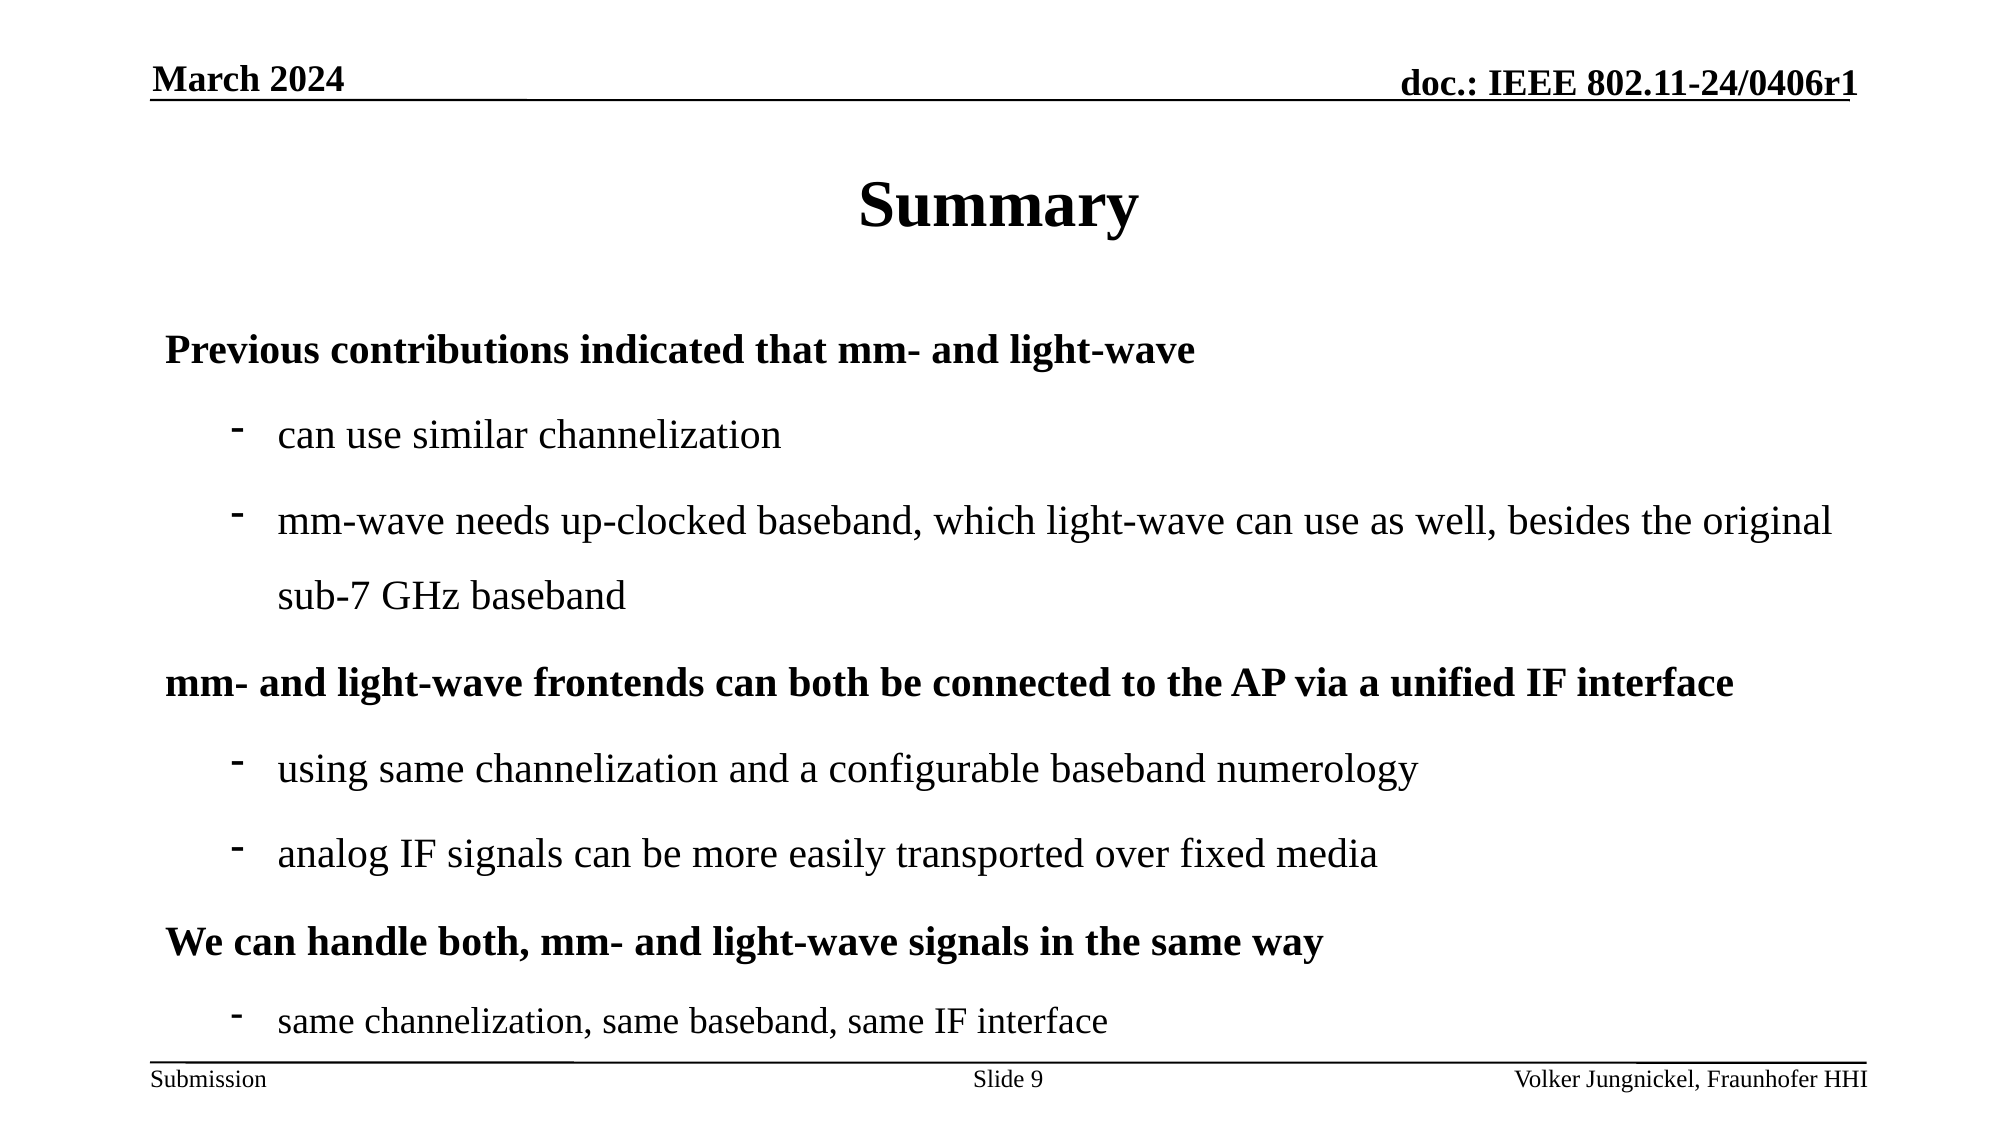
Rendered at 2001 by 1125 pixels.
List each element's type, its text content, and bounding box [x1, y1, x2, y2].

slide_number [152, 54, 563, 100]
slide_number Slide 9 [950, 1061, 1067, 1123]
list Previous contributions indicated that mm- and light-wave can use similar channelization mm-wave needs up-clocked baseband, which light-wave can use as well, besides the original sub-7 GHz baseband mm- and light-wave frontends can both be connected to the AP via a unified IF interface using same channelization and a configurable baseband numerology analog IF signals can be more easily transported over fixed media We can handle both, mm- and light-wave signals in the same way same channelization, same baseband, same IF interface [149, 289, 1875, 965]
title Summary [149, 112, 1850, 288]
footer Volker Jungnickel, Fraunhofer HHI [1171, 1061, 1869, 1093]
